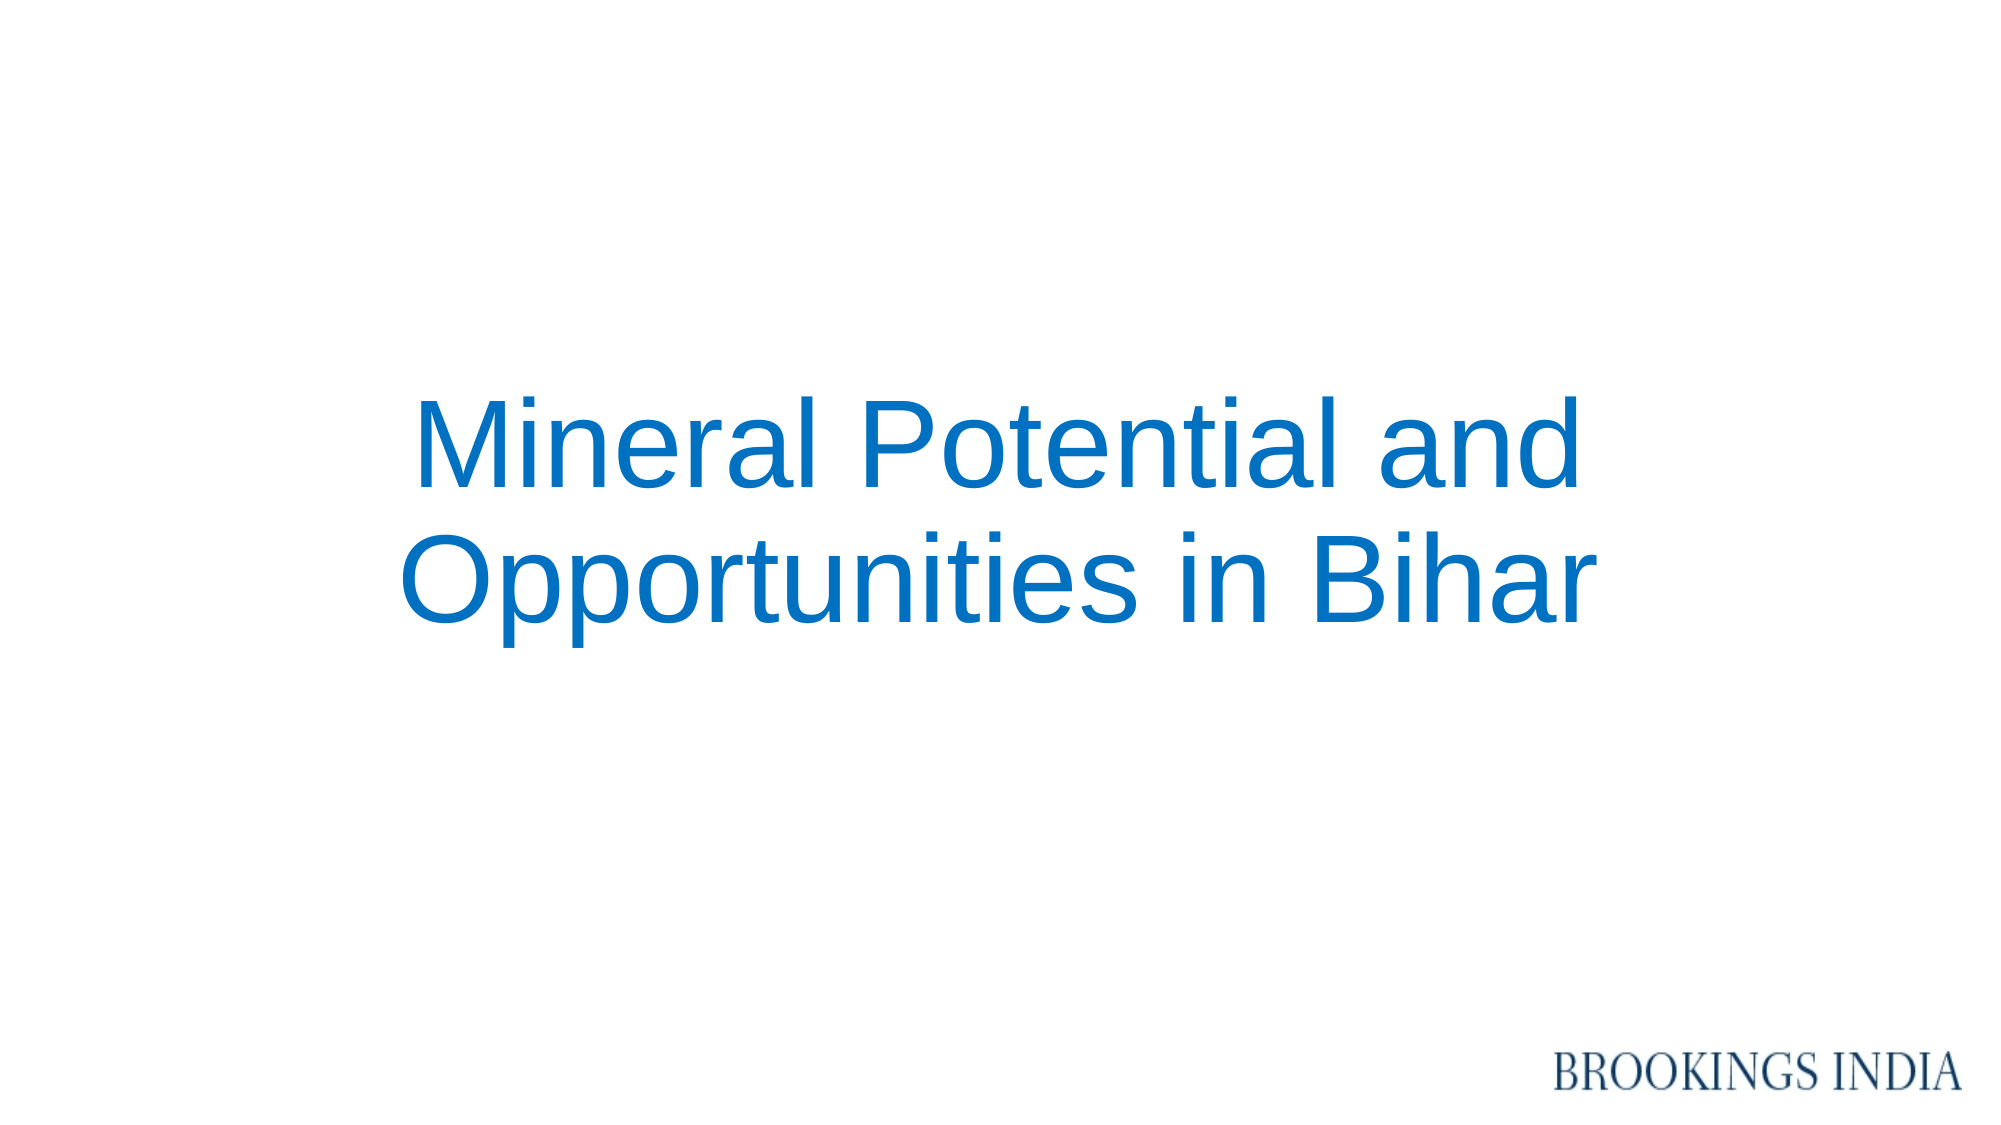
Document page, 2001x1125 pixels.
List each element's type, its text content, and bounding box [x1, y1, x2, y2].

title Mineral Potential and Opportunities in Bihar [136, 280, 1862, 749]
picture [1553, 1051, 1962, 1092]
